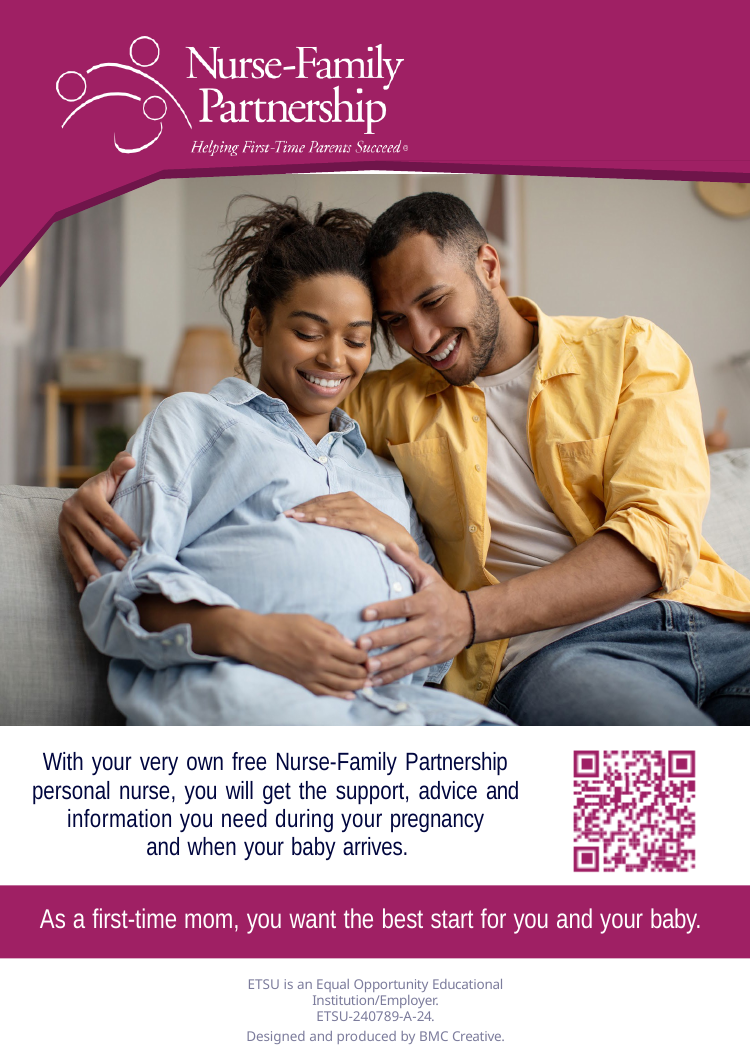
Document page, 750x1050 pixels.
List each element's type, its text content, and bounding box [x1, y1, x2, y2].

picture [0, 174, 750, 726]
text_box With your very own free Nurse-Family Partnership personal nurse, you will get the support, advice and information you need during your pregnancy and when your baby arrives. [0, 743, 550, 861]
text_box [0, 885, 750, 959]
text_box ETSU is an Equal Opportunity Educational Institution/Employer. ETSU-240789-A-24. Designed and produced by BMC Creative. [187, 974, 564, 1044]
picture [56, 36, 408, 156]
picture [563, 742, 708, 880]
text_box As a ﬁrst-time mom, you want the best start for you and your baby. [37, 899, 714, 934]
